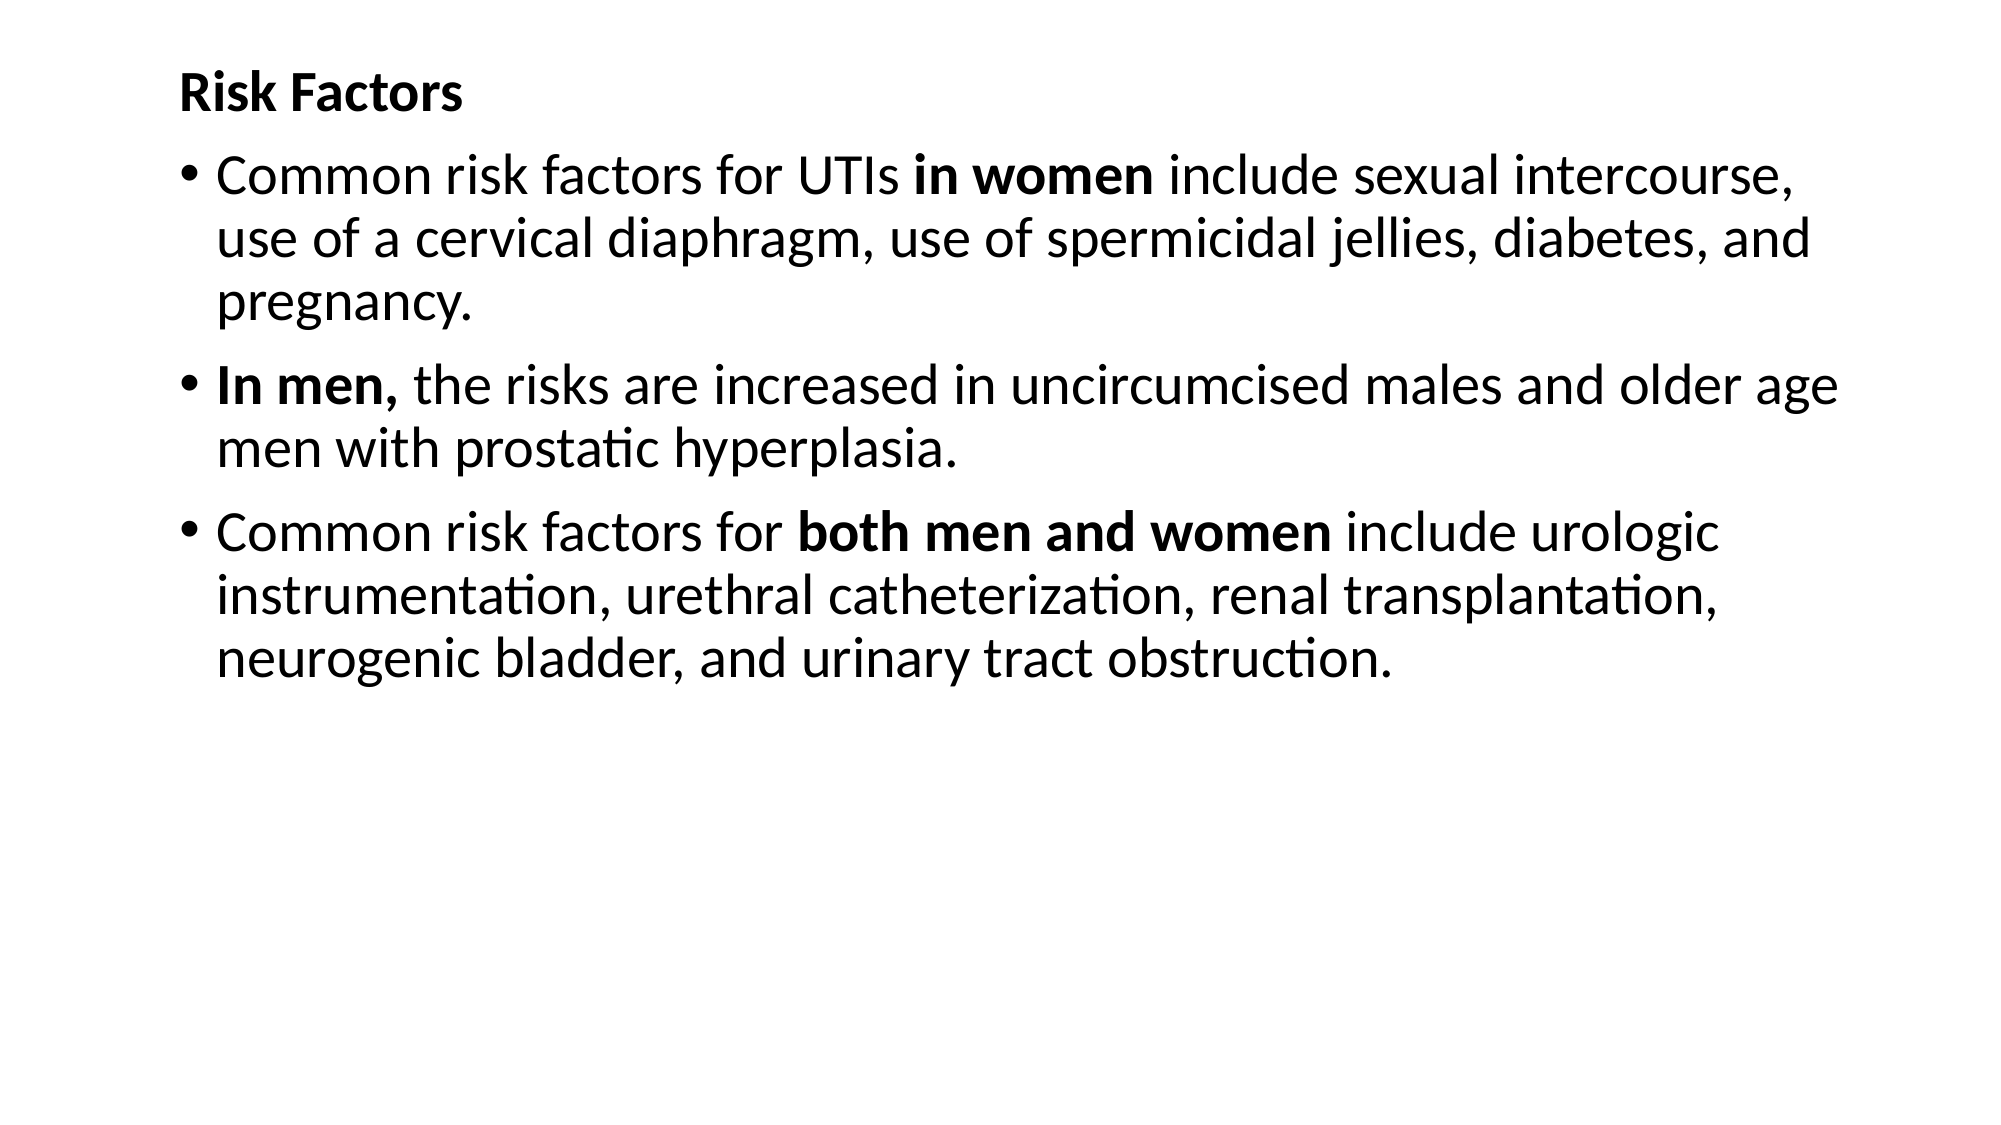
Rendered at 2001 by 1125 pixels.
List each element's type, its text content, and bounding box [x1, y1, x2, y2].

list Risk Factors Common risk factors for UTIs in women include sexual intercourse, use of a cervical diaphragm, use of spermicidal jellies, diabetes, and pregnancy. In men, the risks are increased in uncircumcised males and older age men with prostatic hyperplasia. Common risk factors for both men and women include urologic instrumentation, urethral catheterization, renal transplantation, neurogenic bladder, and urinary tract obstruction. [164, 53, 1890, 986]
